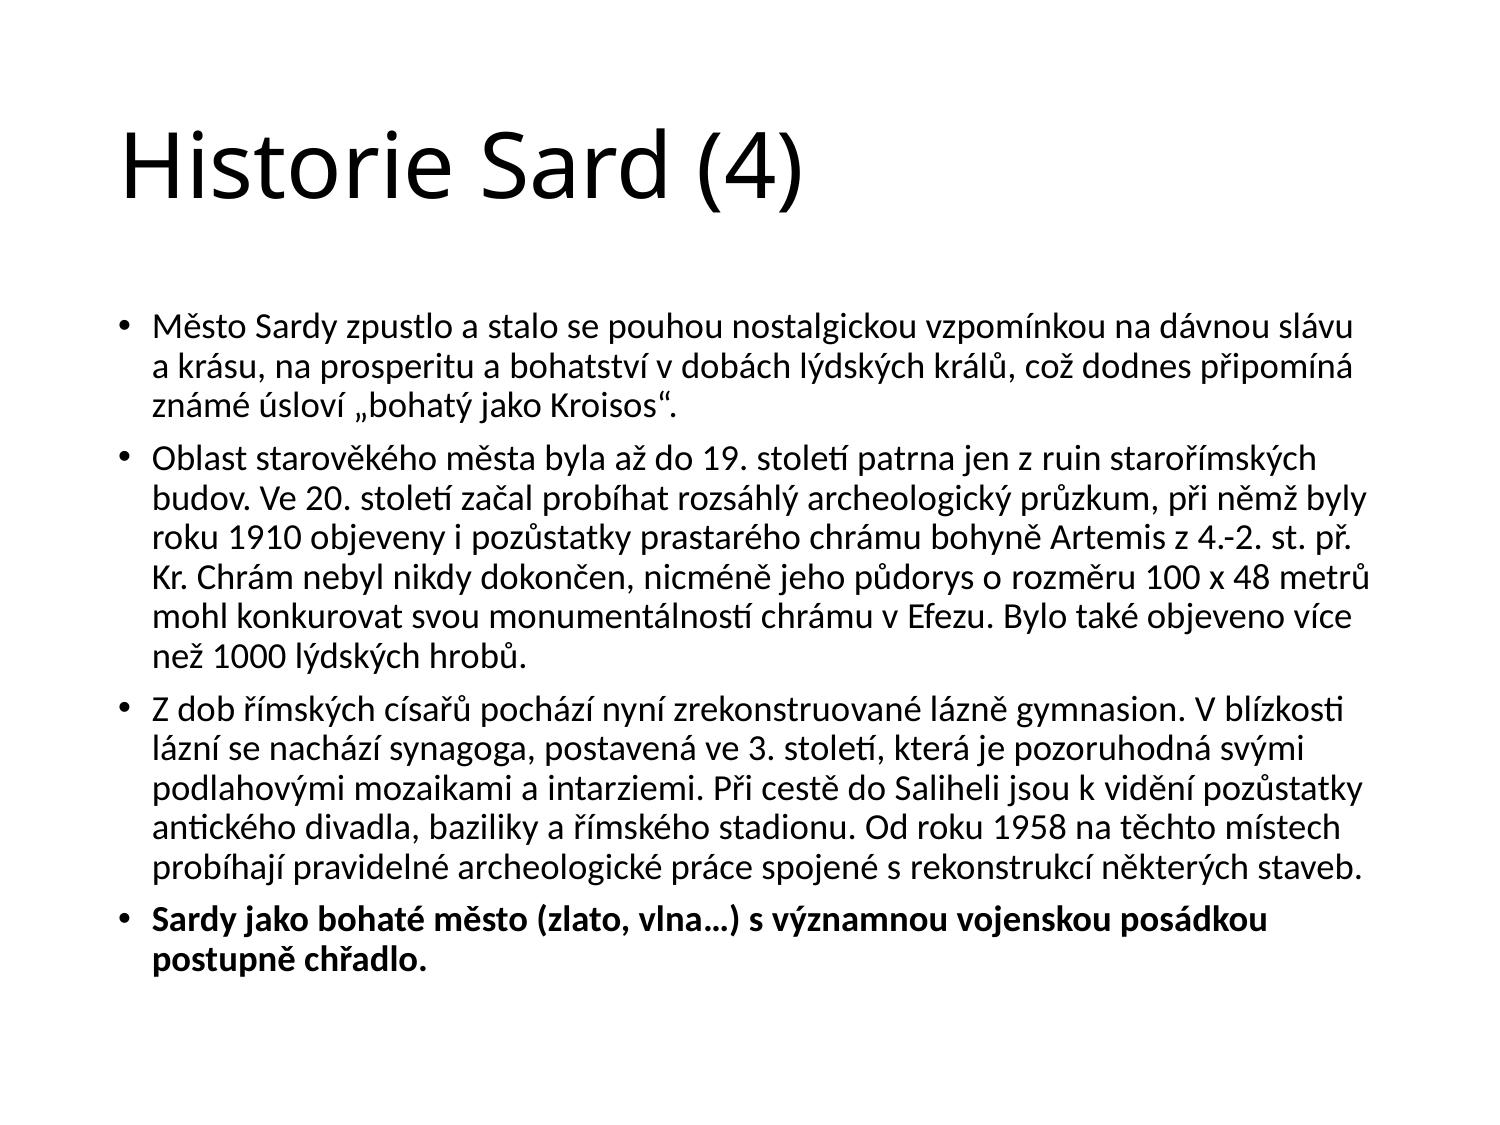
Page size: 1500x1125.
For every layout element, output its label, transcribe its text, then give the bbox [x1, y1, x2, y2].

list Město Sardy zpustlo a stalo se pouhou nostalgickou vzpomínkou na dávnou slávu a krásu, na prosperitu a bohatství v dobách lýdských králů, což dodnes připomíná známé úsloví „bohatý jako Kroisos“. Oblast starověkého města byla až do 19. století patrna jen z ruin starořímských budov. Ve 20. století začal probíhat rozsáhlý archeologický průzkum, při němž byly roku 1910 objeveny i pozůstatky prastarého chrámu bohyně Artemis z 4.-2. st. př. Kr. Chrám nebyl nikdy dokončen, nicméně jeho půdorys o rozměru 100 x 48 metrů mohl konkurovat svou monumentálností chrámu v Efezu. Bylo také objeveno více než 1000 lýdských hrobů. Z dob římských císařů pochází nyní zrekonstruo­vané lázně gymnasion. V blízkosti lázní se nachází synagoga, postavená ve 3. století, která je pozoruhodná svými podlahovými mozaikami a intarziemi. Při cestě do Saliheli jsou k vidění pozůstatky antického divadla, baziliky a římského stadionu. Od roku 1958 na těchto místech probíhají pravidelné archeologické práce spojené s rekonstrukcí některých staveb. Sardy jako bohaté město (zlato, vlna…) s významnou vojenskou posádkou postupně chřadlo. [103, 299, 1397, 1014]
title Historie Sard (4) [103, 59, 1397, 278]
